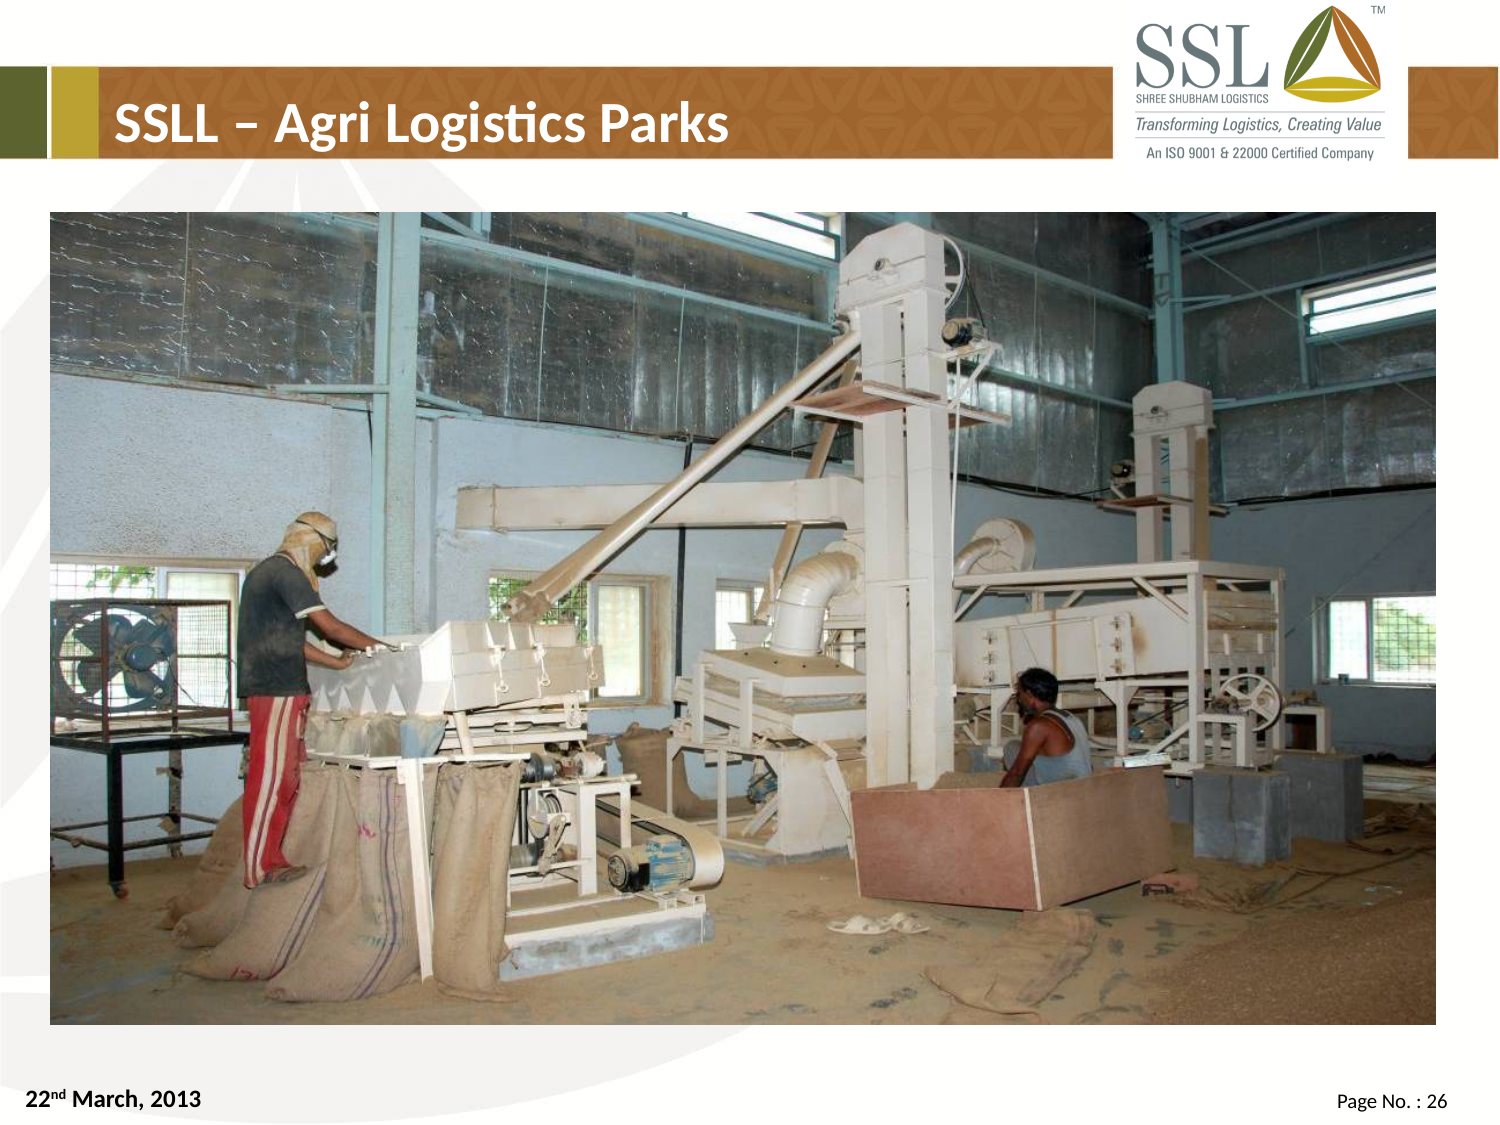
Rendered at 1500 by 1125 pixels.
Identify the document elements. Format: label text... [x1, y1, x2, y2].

text_box SSLL – Agri Logistics Parks [99, 87, 1113, 150]
picture [0, 0, 1500, 1125]
